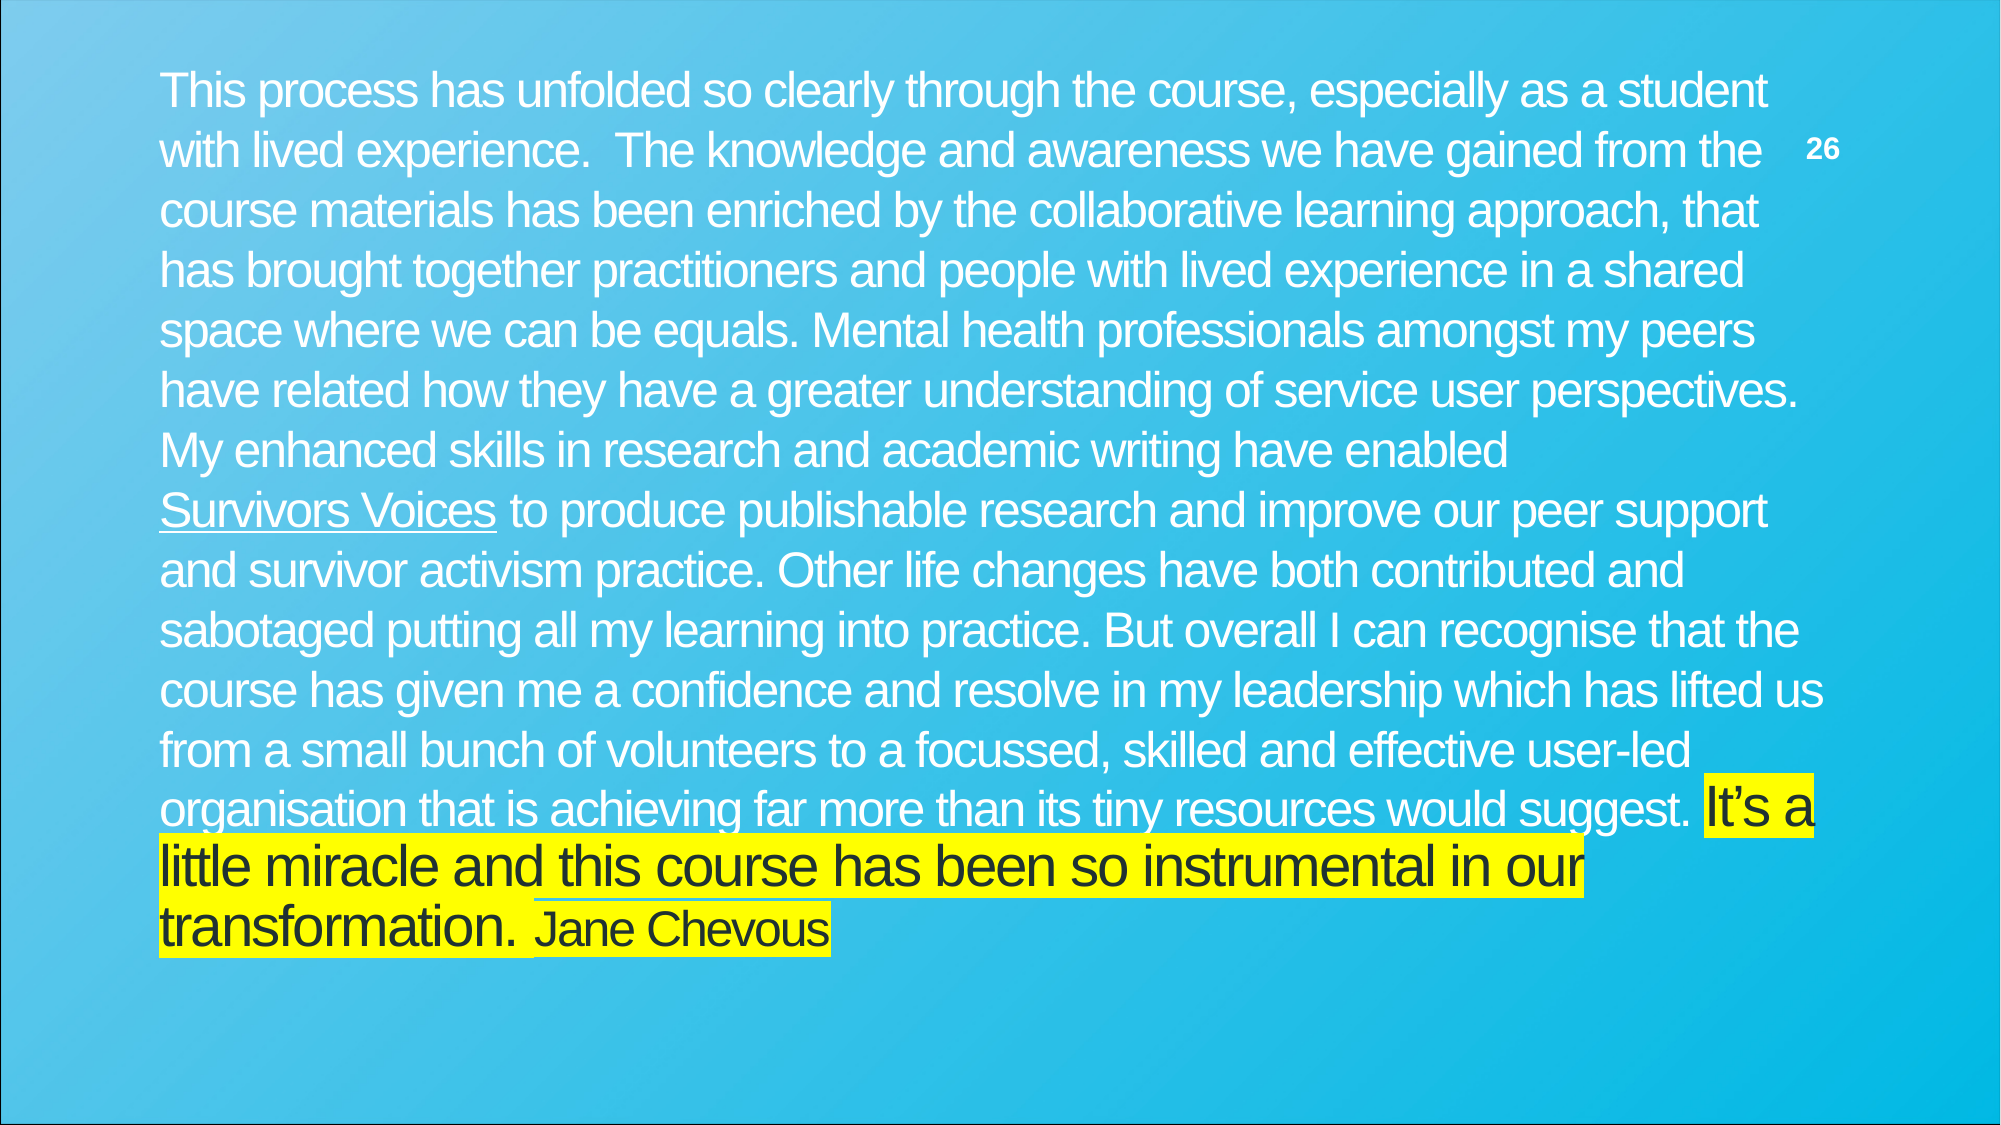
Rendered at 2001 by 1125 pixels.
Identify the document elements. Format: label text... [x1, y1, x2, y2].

picture [0, 0, 2001, 1125]
list This process has unfolded so clearly through the course, especially as a student with lived experience. The knowledge and awareness we have gained from the course materials has been enriched by the collaborative learning approach, that has brought together practitioners and people with lived experience in a shared space where we can be equals. Mental health professionals amongst my peers have related how they have a greater understanding of service user perspectives. My enhanced skills in research and academic writing have enabled Survivors Voices to produce publishable research and improve our peer support and survivor activism practice. Other life changes have both contributed and sabotaged putting all my learning into practice. But overall I can recognise that the course has given me a confidence and resolve in my leadership which has lifted us from a small bunch of volunteers to a focussed, skilled and effective user-led organisation that is achieving far more than its tiny resources would suggest. It’s a little miracle and this course has been so instrumental in our transformation. Jane Chevous [159, 57, 1841, 1125]
